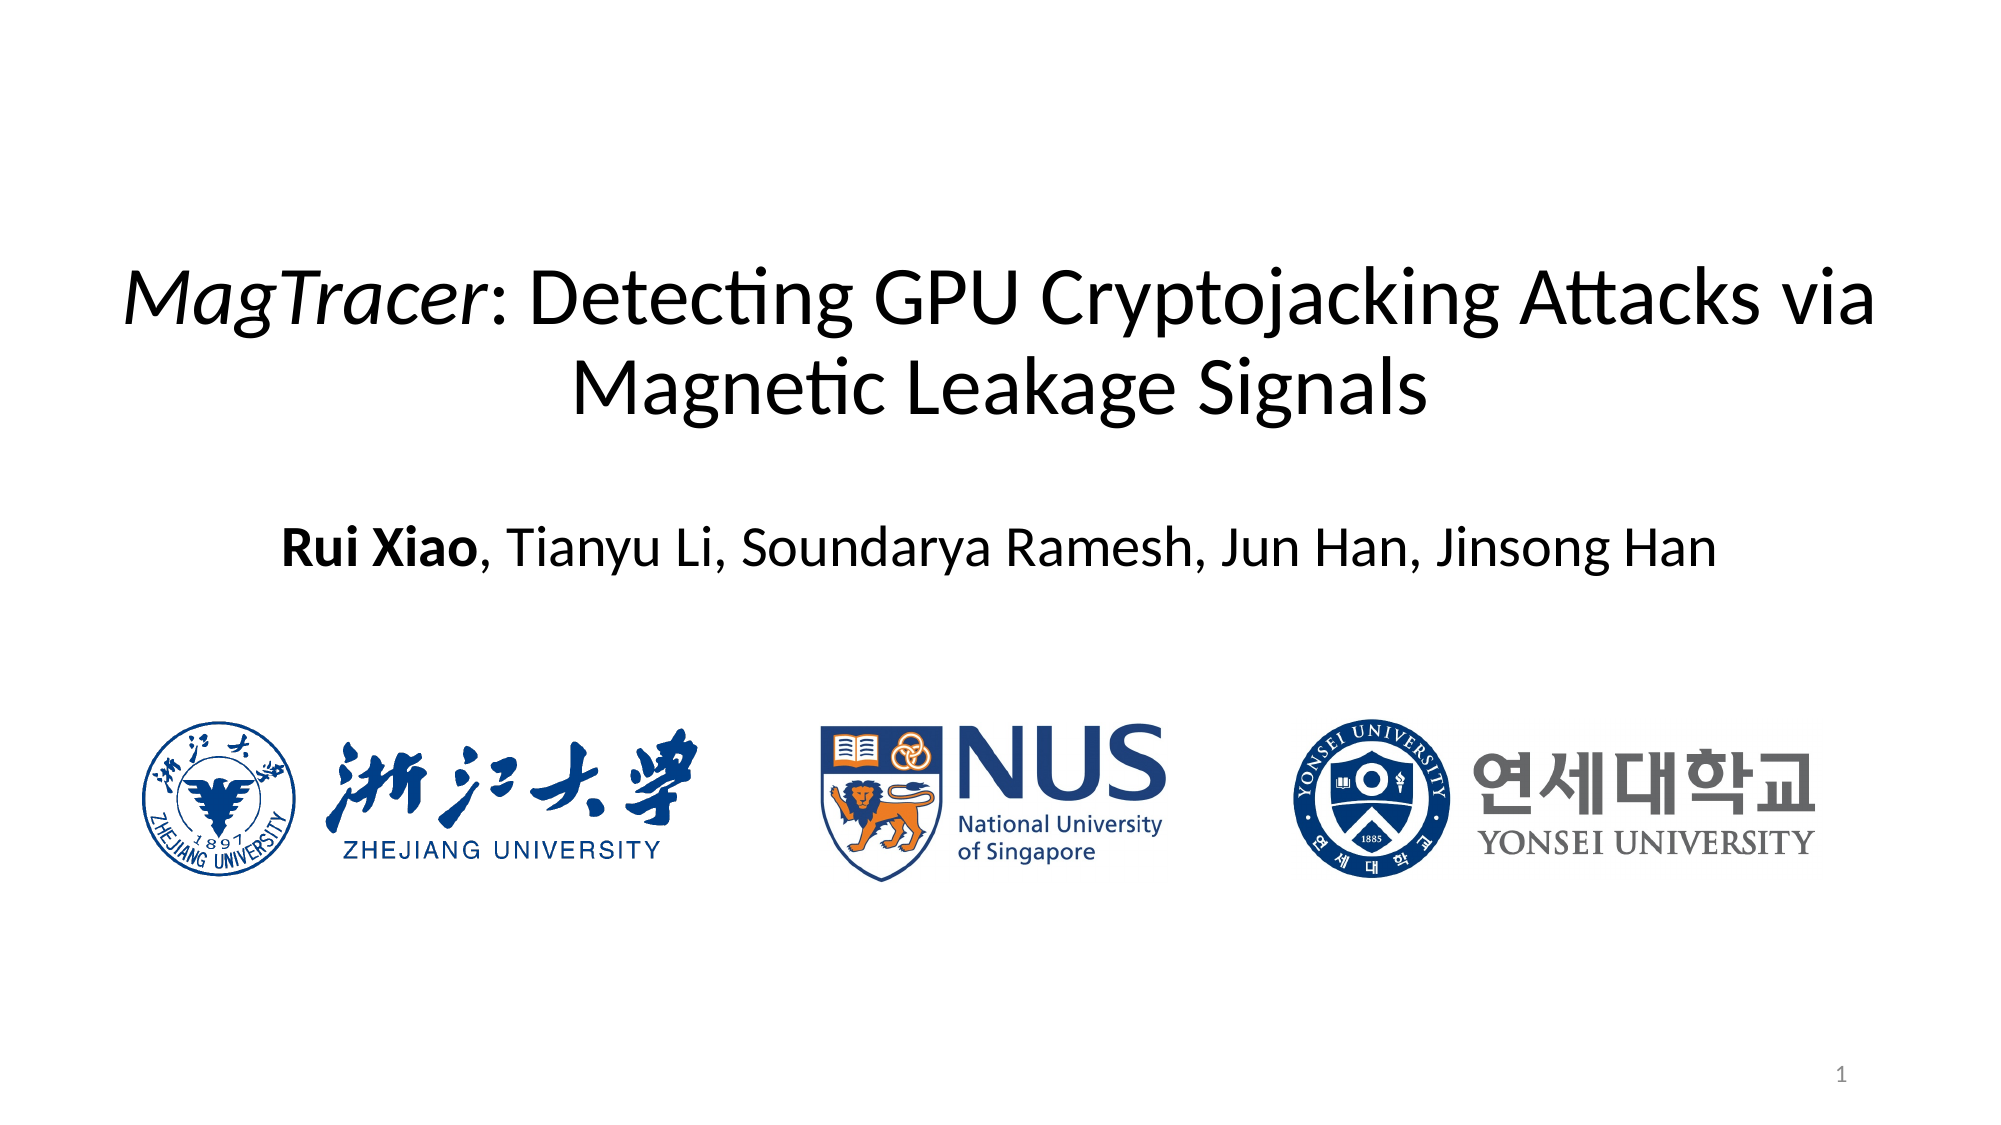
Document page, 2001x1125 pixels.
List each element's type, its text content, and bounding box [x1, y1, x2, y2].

picture [1291, 718, 1823, 880]
title MagTracer: Detecting GPU Cryptojacking Attacks via Magnetic Leakage Signals [52, 221, 1948, 440]
text_box [975, 511, 1025, 562]
picture [131, 718, 707, 880]
subtitle Rui Xiao, Tianyu Li, Soundarya Ramesh, Jun Han, Jinsong Han [249, 508, 1750, 636]
slide_number 1 [1412, 1042, 1863, 1103]
picture [819, 722, 1168, 883]
